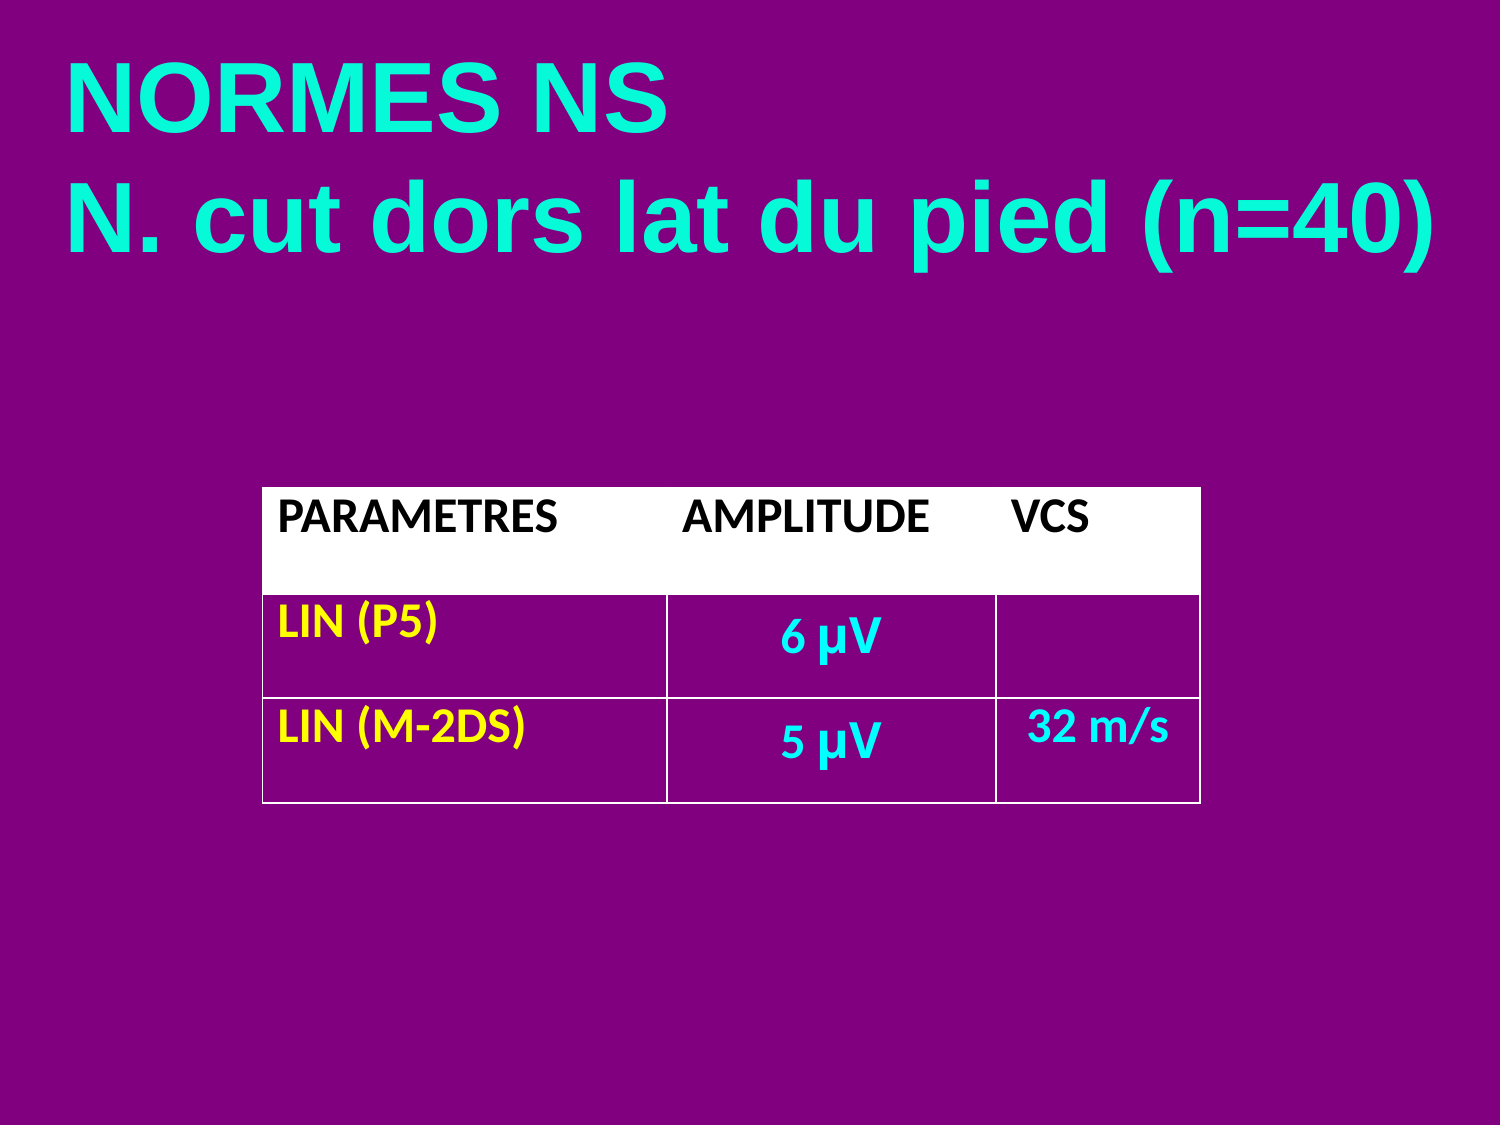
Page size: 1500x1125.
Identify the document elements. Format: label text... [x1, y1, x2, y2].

table_cell LIN (M-2DS) [263, 699, 666, 802]
table_header AMPLITUDE [668, 488, 995, 590]
table_cell 5 µV [668, 699, 995, 802]
table_cell 32 m/s [997, 699, 1199, 802]
table_cell 6 µV [668, 595, 995, 697]
table_cell LIN (P5) [263, 595, 666, 697]
text_box NORMES NS N. cut dors lat du pied (n=40) [49, 24, 1463, 280]
table_cell [997, 595, 1199, 697]
table_header PARAMETRES [263, 488, 666, 590]
table_header VCS [997, 488, 1199, 590]
